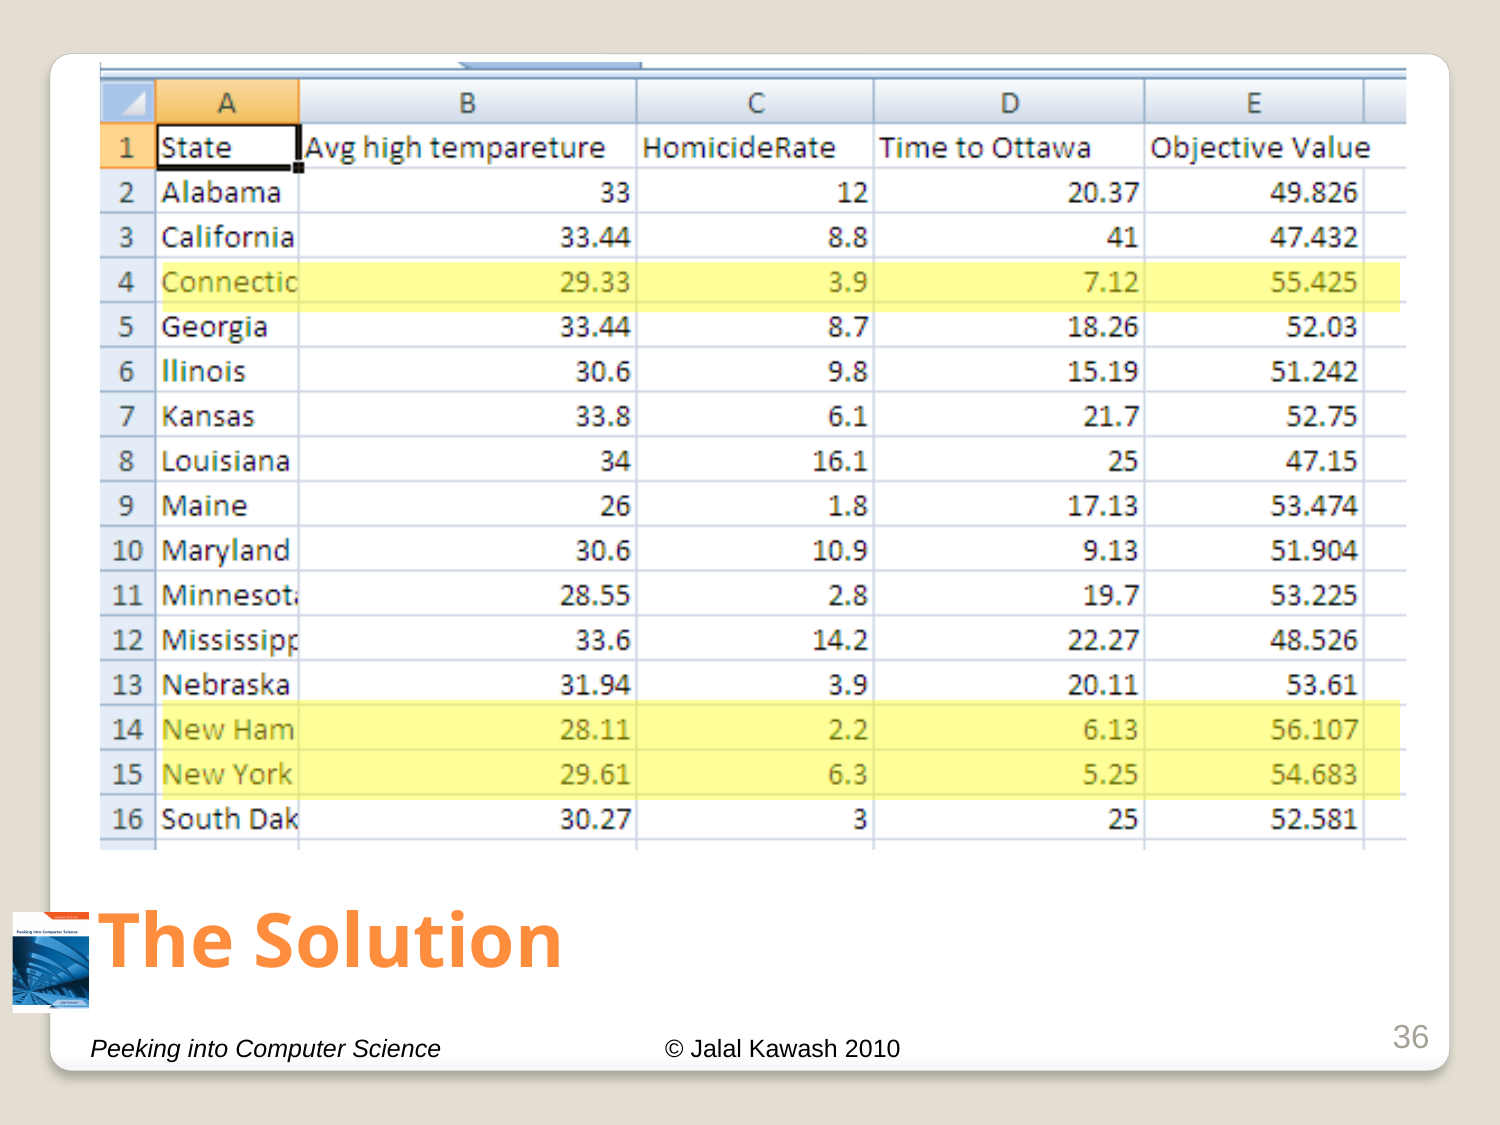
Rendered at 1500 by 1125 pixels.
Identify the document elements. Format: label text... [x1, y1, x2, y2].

title The Solution [82, 817, 1425, 991]
picture [12, 912, 89, 1013]
slide_number 36 [1369, 1002, 1445, 1063]
picture [99, 62, 1407, 851]
